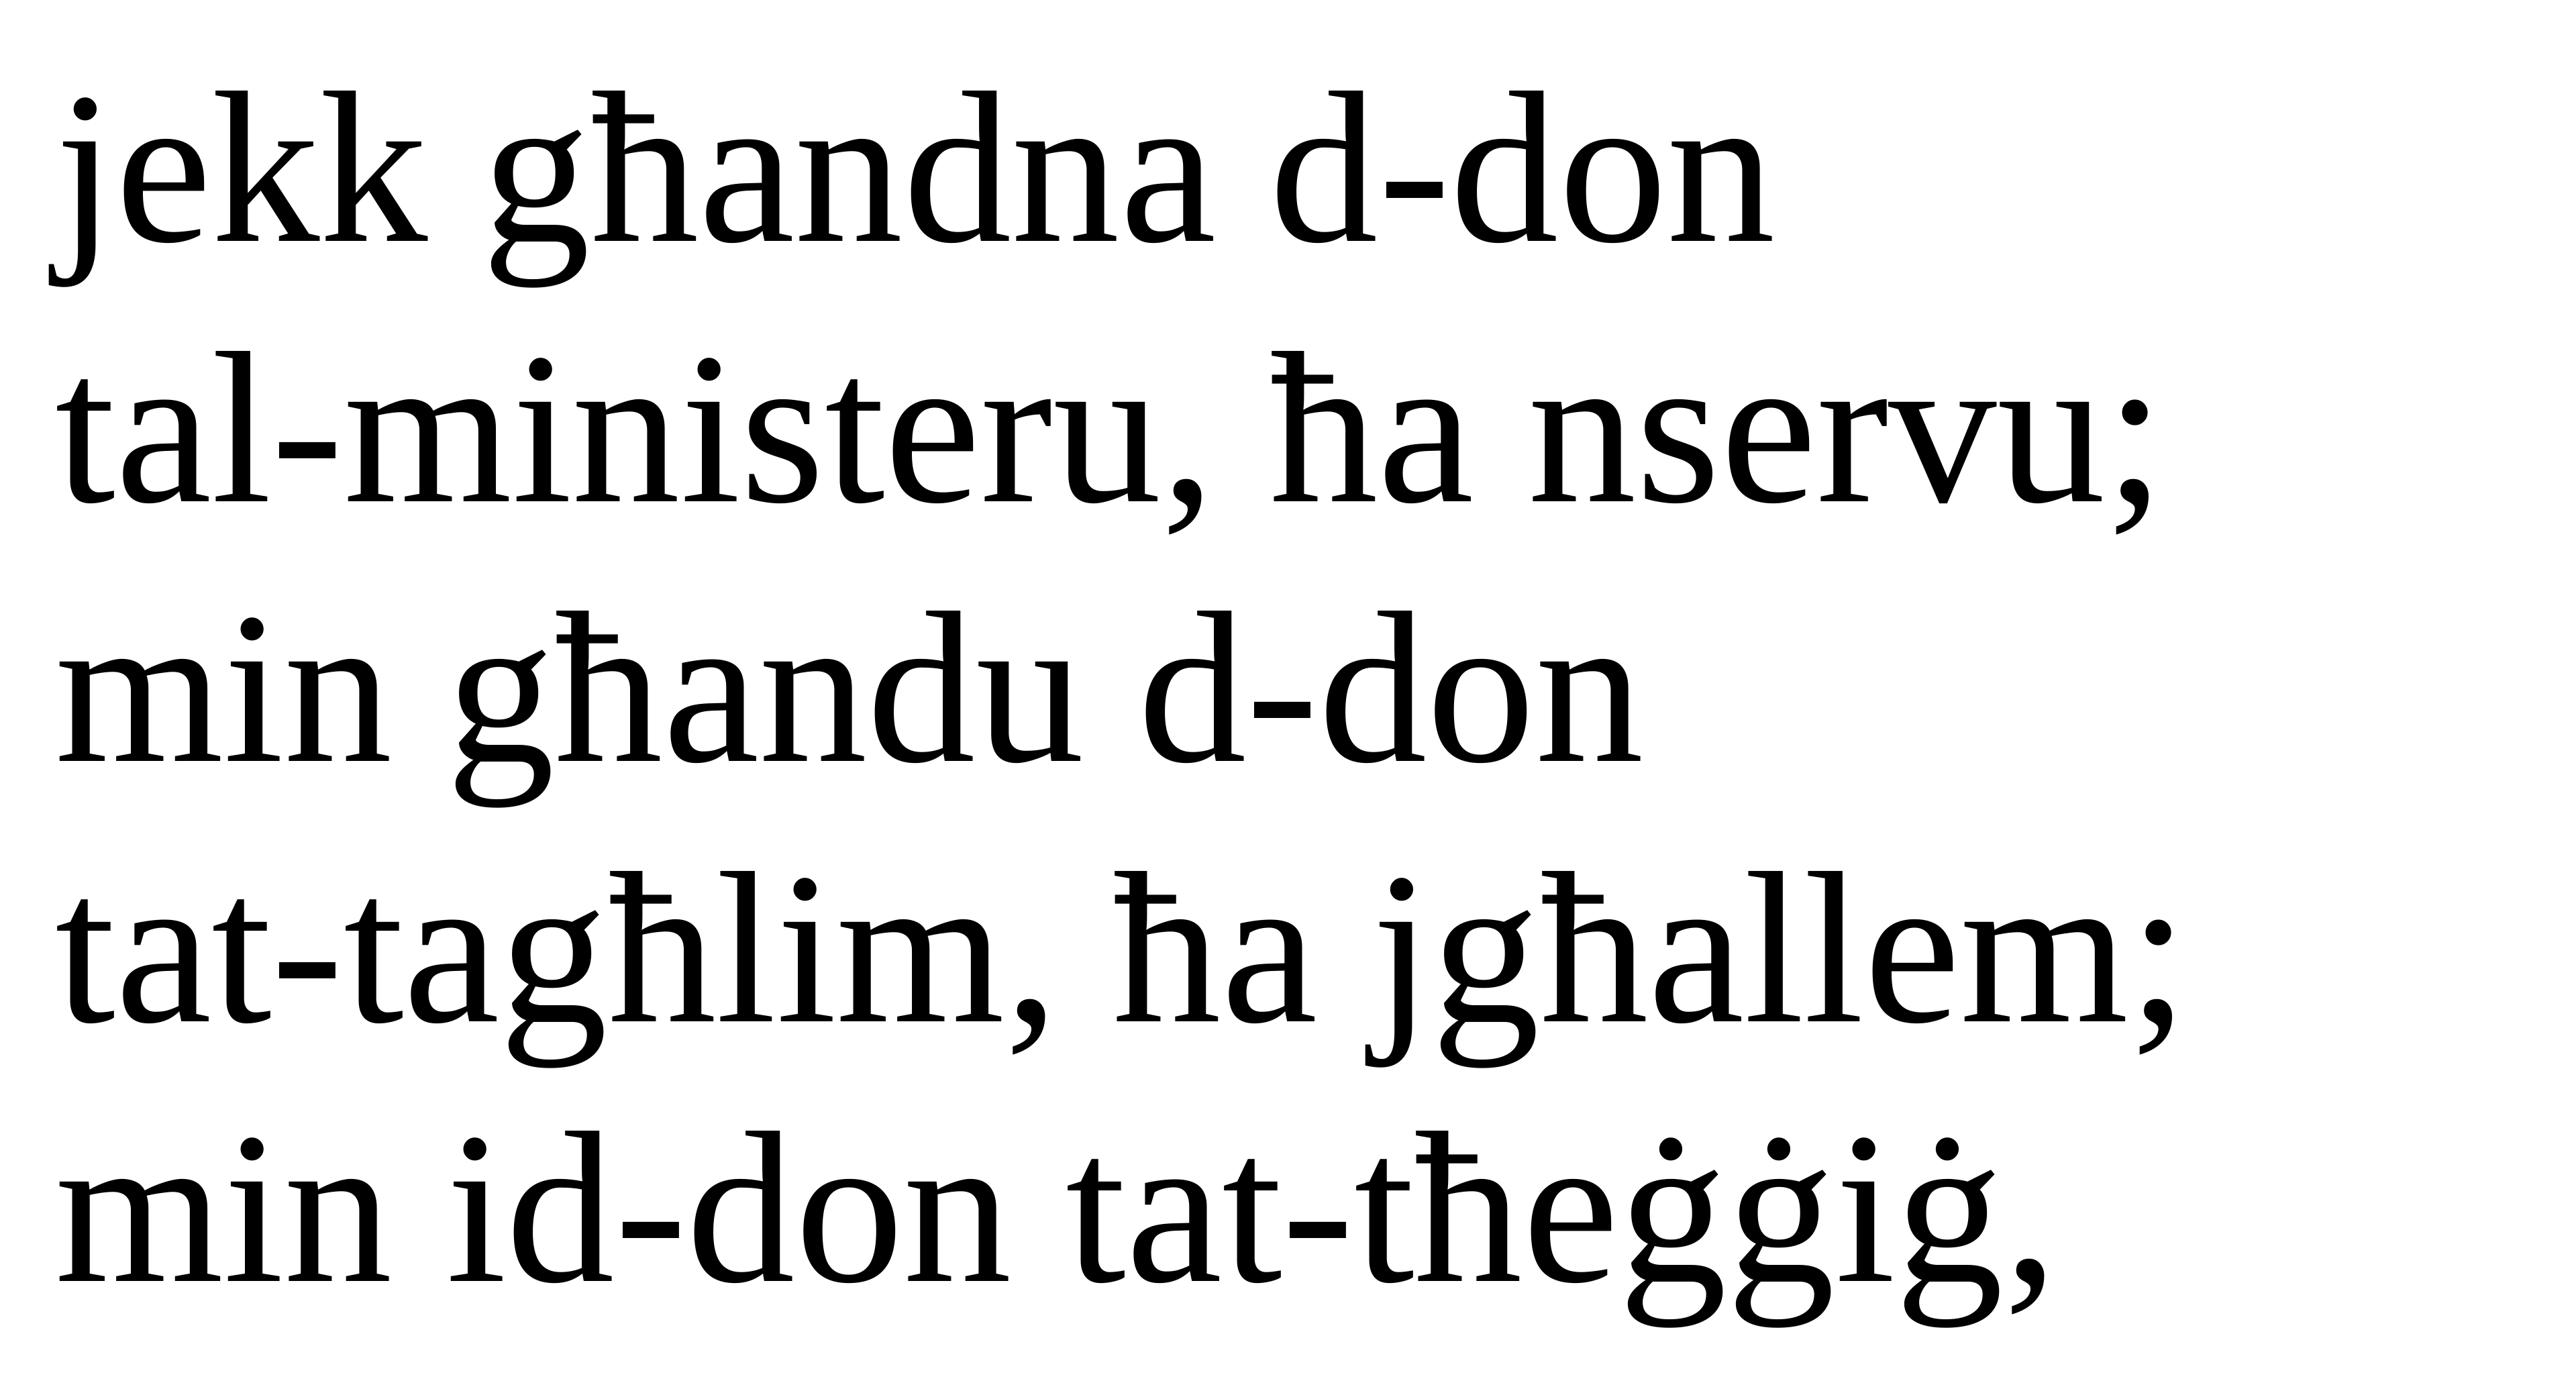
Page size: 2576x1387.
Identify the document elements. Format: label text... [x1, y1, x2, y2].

list jekk għandna d-don tal-ministeru, ħa nservu; min għandu d-don tat-tagħlim, ħa jgħallem; min id-don tat-tħeġġiġ, [45, 19, 2530, 1359]
